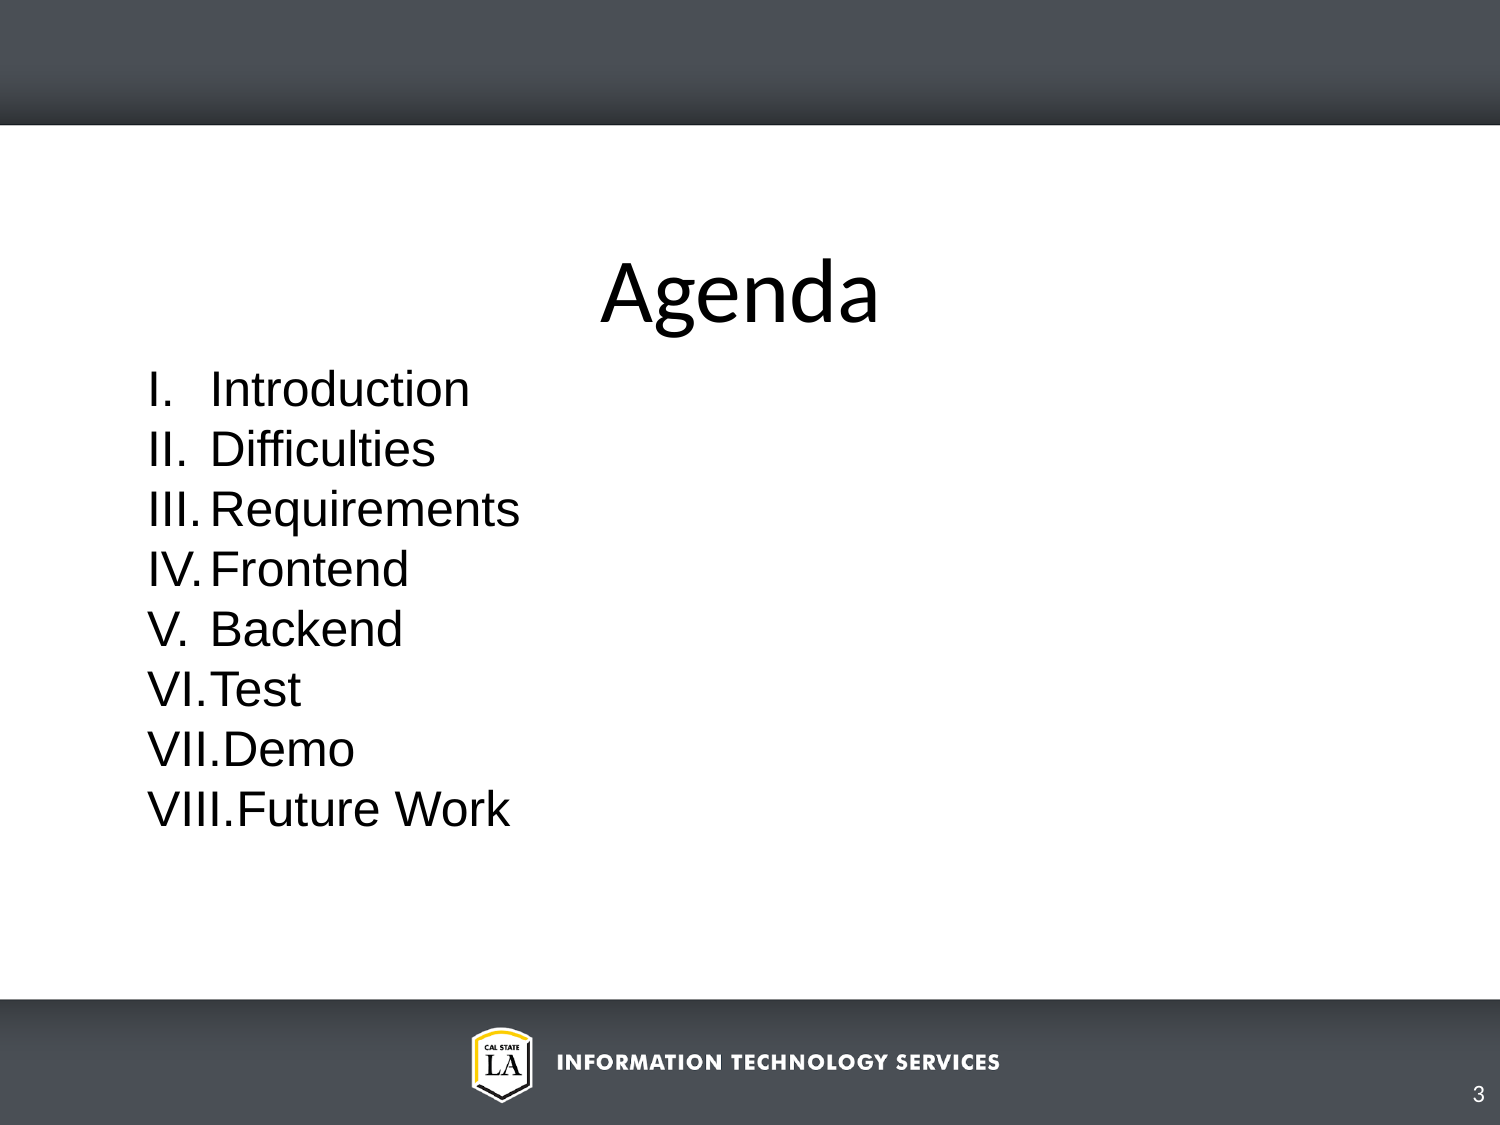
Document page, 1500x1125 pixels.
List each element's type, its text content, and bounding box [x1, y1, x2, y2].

picture [0, 0, 1500, 1125]
slide_number 3 [1410, 1060, 1500, 1125]
text_box Agenda [119, 216, 1381, 305]
text_box Introduction Difficulties Requirements Frontend Backend Test Demo Future Work [119, 341, 1381, 712]
